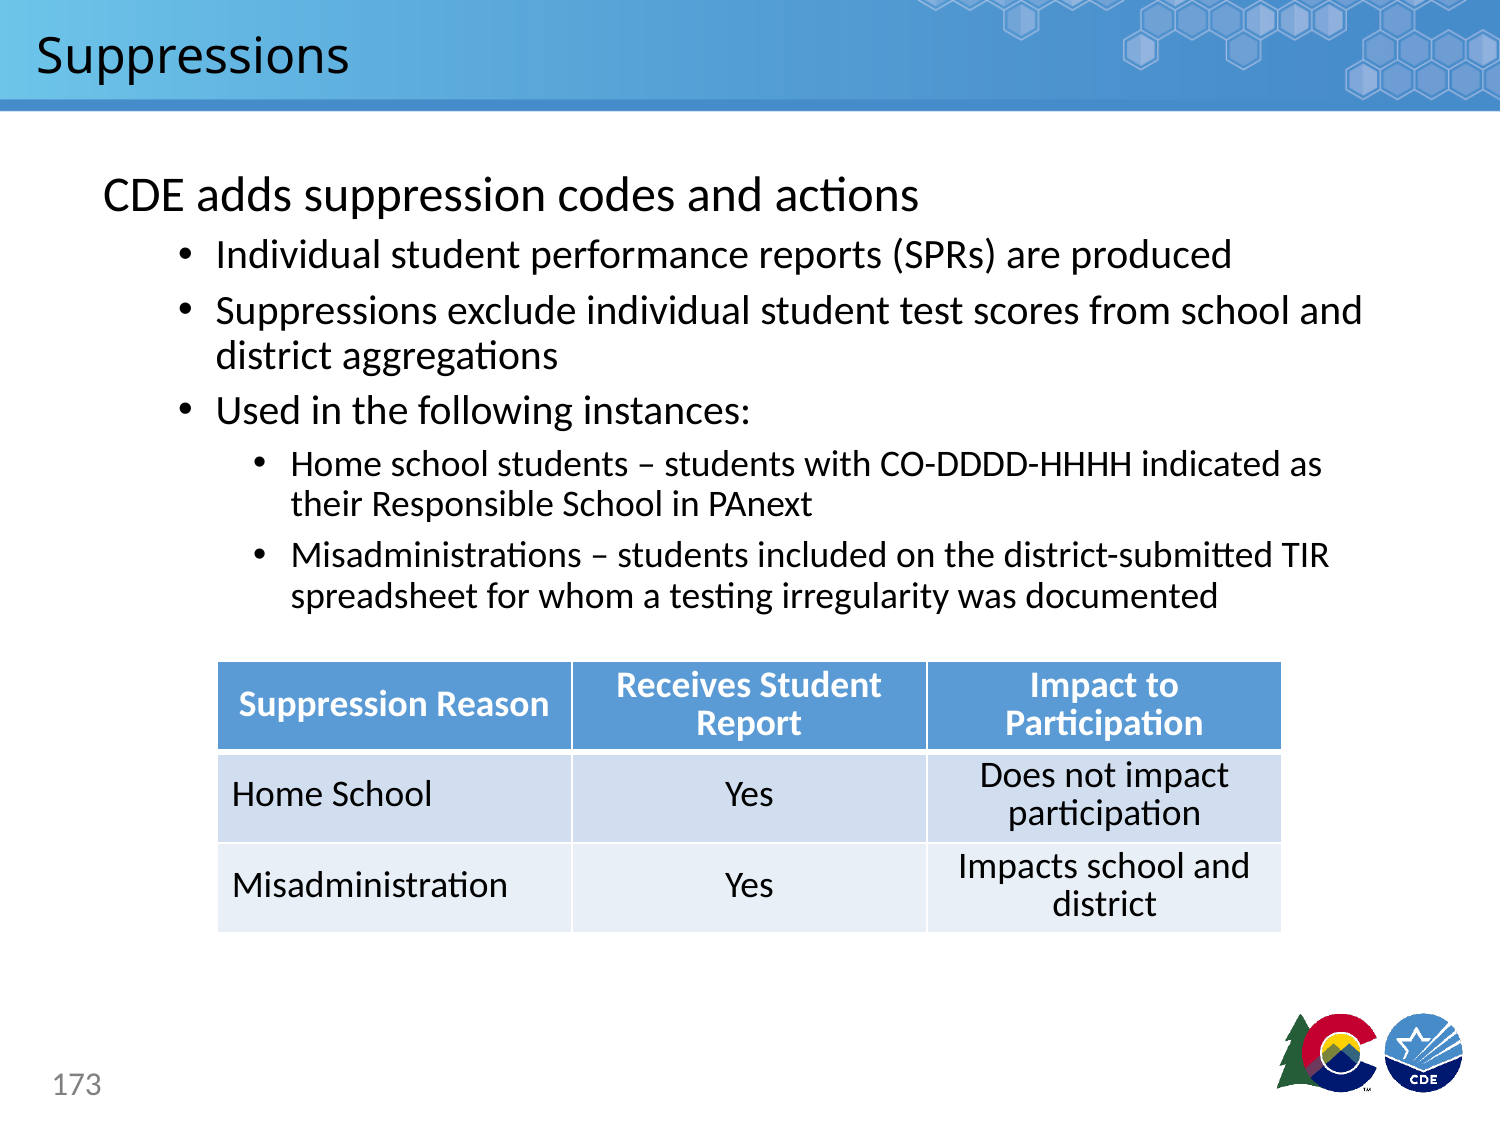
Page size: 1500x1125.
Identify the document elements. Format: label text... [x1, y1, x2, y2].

table_header Suppression Reason [218, 662, 571, 749]
title Suppressions [36, 27, 1463, 87]
table_header Receives Student Report [573, 662, 926, 749]
list CDE adds suppression codes and actions Individual student performance reports (SPRs) are produced Suppressions exclude individual student test scores from school and district aggregations Used in the following instances: Home school students – students with CO-DDDD-HHHH indicated as their Responsible School in PAnext Misadministrations – students included on the district-submitted TIR spreadsheet for whom a testing irregularity was documented [103, 168, 1397, 1002]
table_cell Does not impact participation [928, 755, 1281, 842]
picture [1275, 1012, 1463, 1093]
table_cell Yes [573, 844, 926, 932]
slide_number 173 [36, 1054, 375, 1115]
table_cell Yes [573, 755, 926, 842]
picture [0, 0, 1500, 112]
table_header Impact to Participation [928, 662, 1281, 749]
table_cell Misadministration [218, 844, 571, 932]
table_cell Impacts school and district [928, 844, 1281, 932]
table_cell Home School [218, 755, 571, 842]
